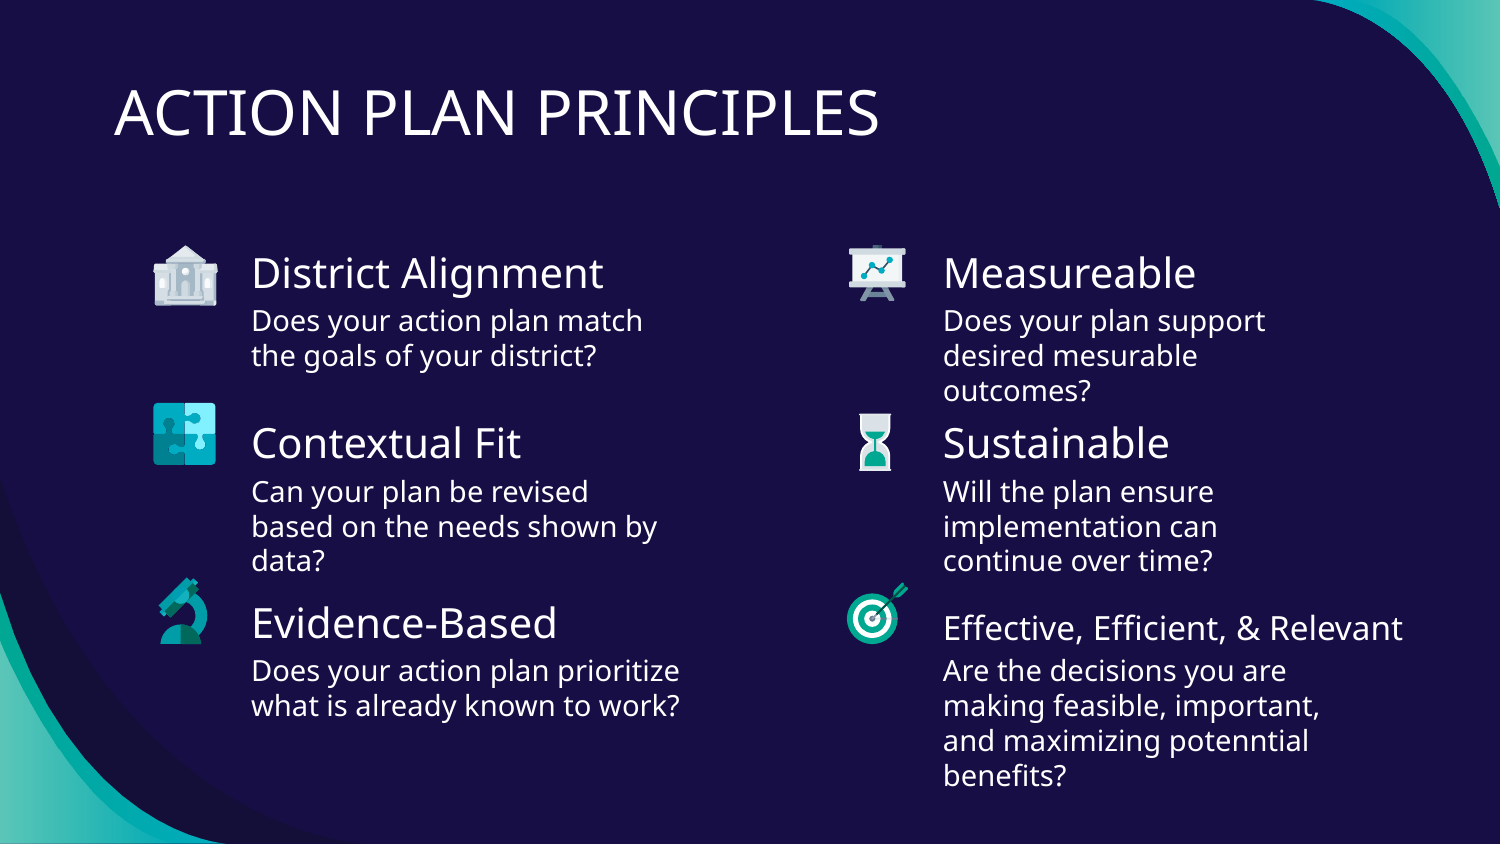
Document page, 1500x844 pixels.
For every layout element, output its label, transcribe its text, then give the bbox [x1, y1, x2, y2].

title Effective, Efficient, & Relevant [927, 579, 1449, 662]
title Measureable [927, 229, 1265, 287]
subtitle Does your action plan match the goals of your district? [236, 287, 684, 392]
subtitle Does your plan support desired mesurable outcomes? [927, 287, 1361, 383]
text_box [158, 576, 211, 645]
title Contextual Fit [235, 399, 718, 483]
subtitle Can your plan be revised based on the needs shown by data? [236, 457, 684, 562]
subtitle Are the decisions you are making feasible, important, and maximizing potenntial benefits? [927, 637, 1361, 759]
title Sustainable [927, 399, 1308, 457]
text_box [858, 413, 892, 472]
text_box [153, 245, 218, 306]
subtitle Will the plan ensure implementation can continue over time? [927, 457, 1328, 562]
title Evidence-Based [236, 579, 642, 637]
subtitle Does your action plan prioritize what is already known to work? [236, 637, 698, 760]
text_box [848, 244, 906, 302]
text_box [153, 402, 216, 466]
title ACTION PLAN PRINCIPLES [100, 57, 1254, 162]
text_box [846, 582, 909, 645]
title District Alignment [236, 229, 664, 287]
